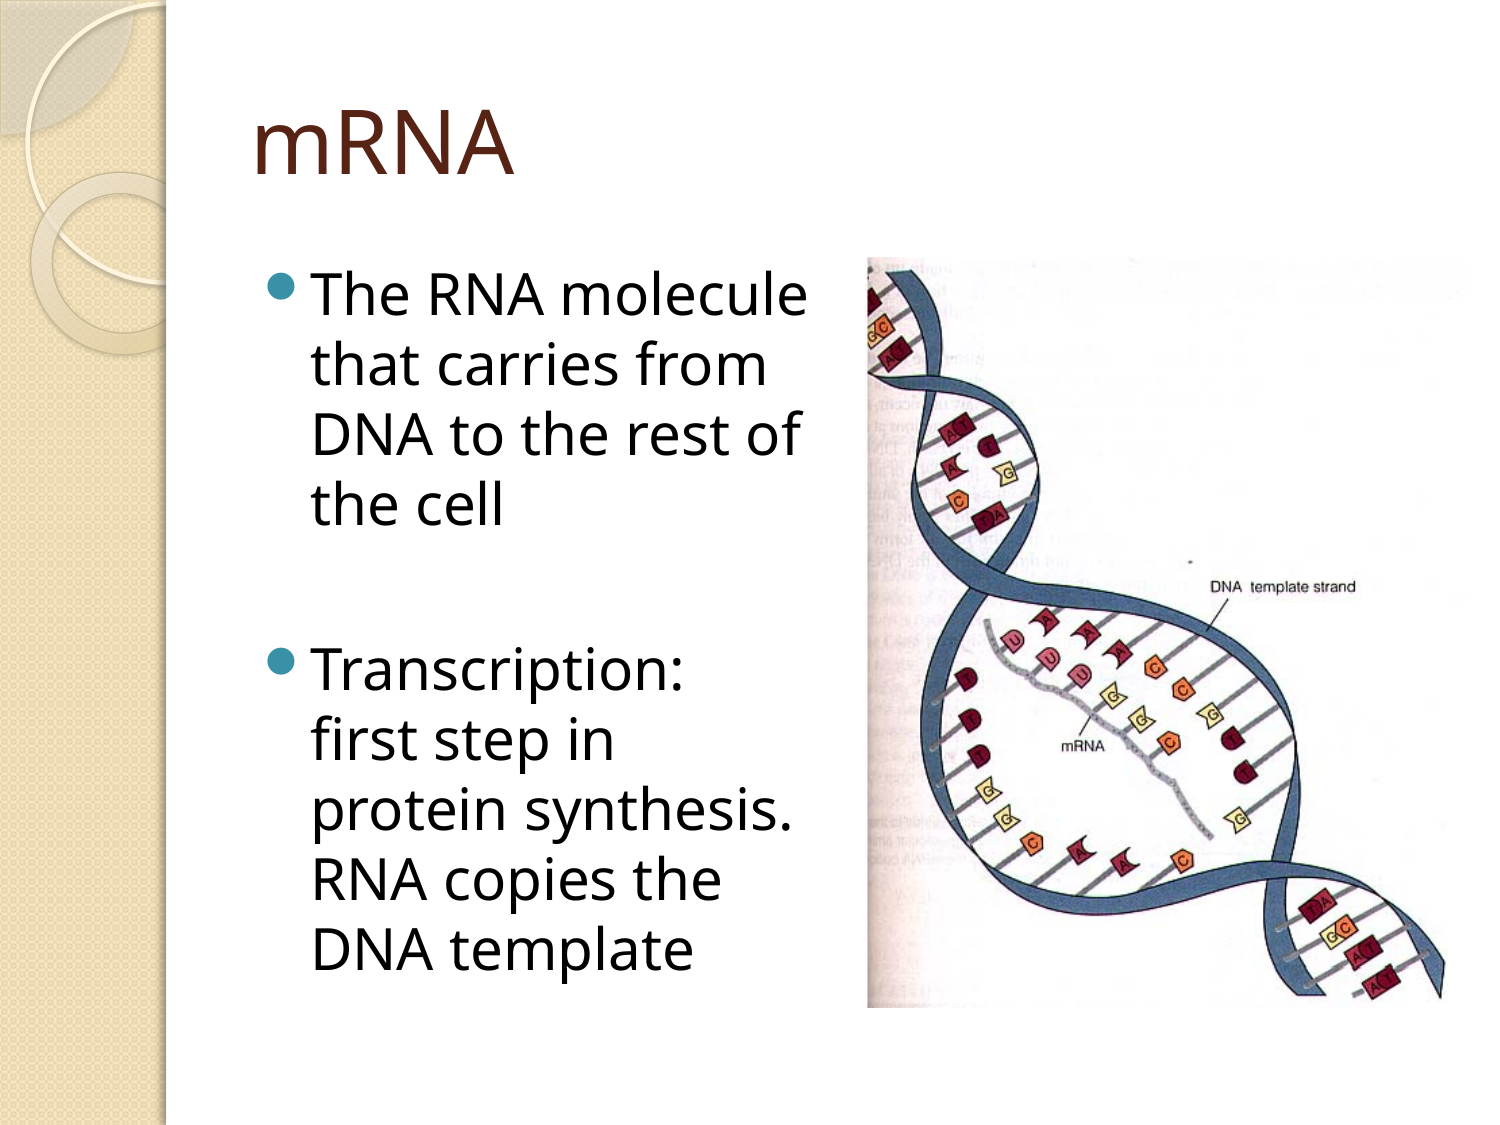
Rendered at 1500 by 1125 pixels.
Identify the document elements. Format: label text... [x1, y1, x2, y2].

list The RNA molecule that carries from DNA to the rest of the cell Transcription: first step in protein synthesis. RNA copies the DNA template [235, 249, 836, 1015]
title mRNA [235, 45, 1466, 233]
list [865, 257, 1466, 1008]
